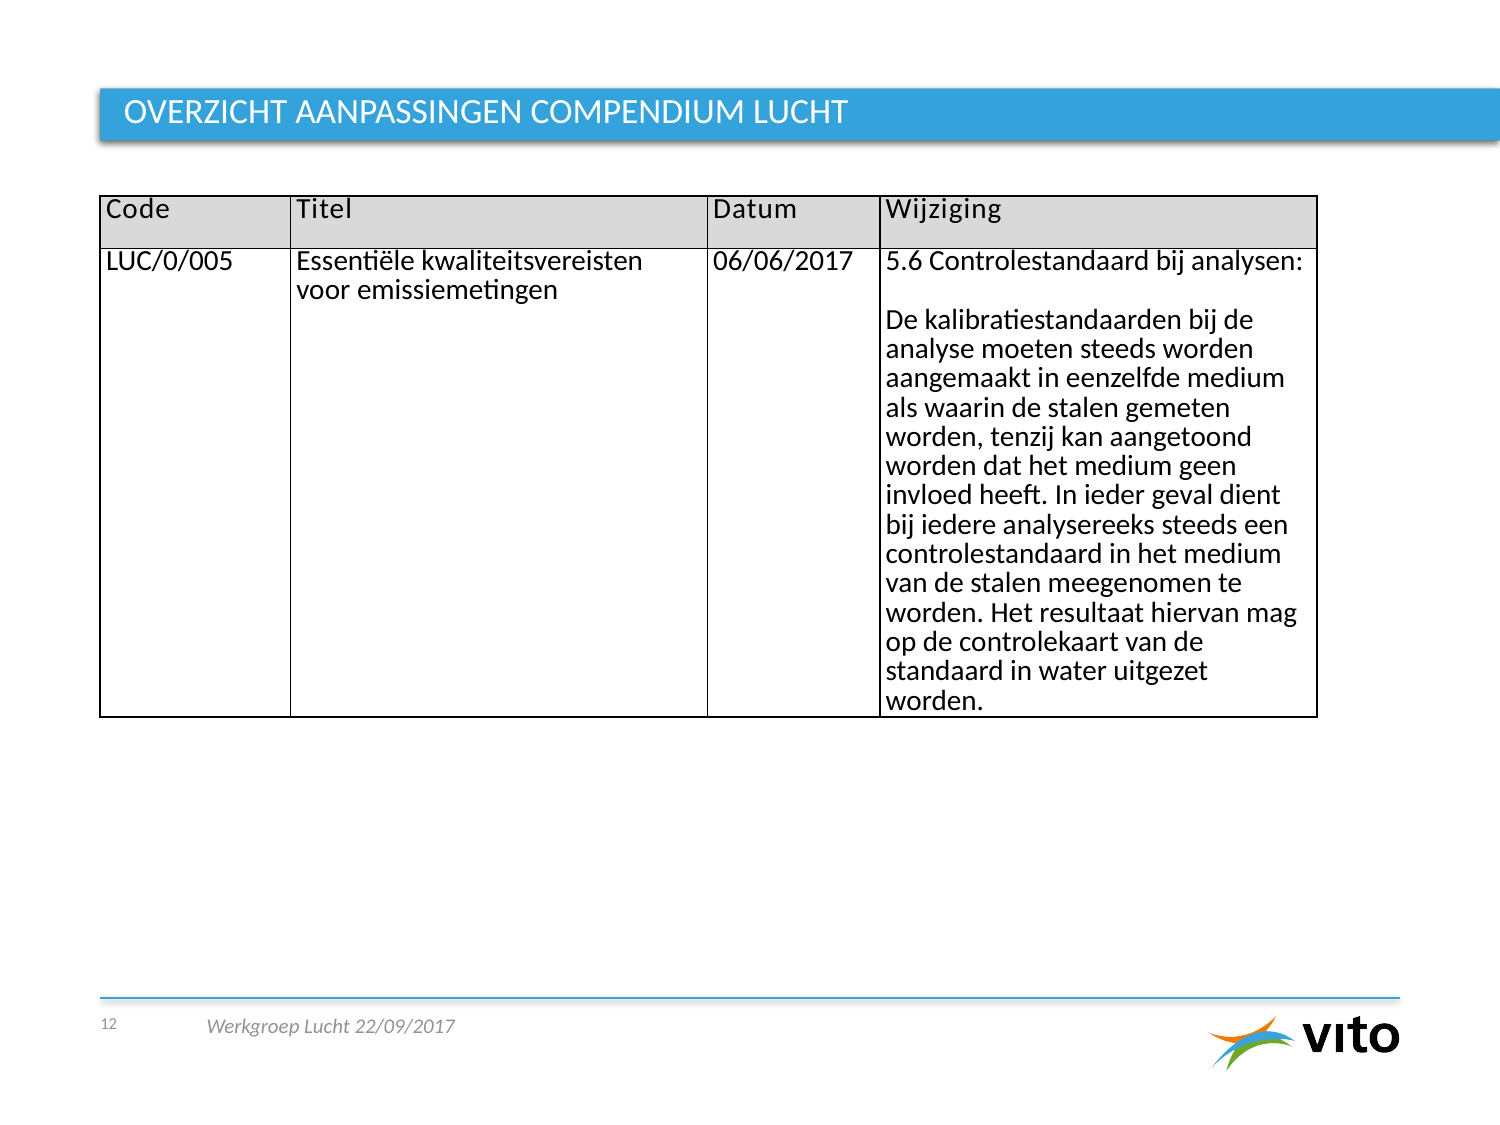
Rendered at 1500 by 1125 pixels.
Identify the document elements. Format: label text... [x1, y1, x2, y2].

picture [1203, 1005, 1408, 1082]
footer Werkgroep Lucht 22/09/2017 [206, 1012, 1202, 1073]
table_cell 06/06/2017 [708, 249, 879, 716]
table_cell 5.6 Controlestandaard bij analysen: De kalibratiestandaarden bij de analyse moeten steeds worden aangemaakt in eenzelfde medium als waarin de stalen gemeten worden, tenzij kan aangetoond worden dat het medium geen invloed heeft. In ieder geval dient bij iedere analysereeks steeds een controlestandaard in het medium van de stalen meegenomen te worden. Het resultaat hiervan mag op de controlekaart van de standaard in water uitgezet worden. [881, 249, 1316, 716]
table_header Code [101, 197, 290, 248]
table_cell LUC/0/005 [101, 249, 290, 716]
table_cell Essentiële kwaliteitsvereisten voor emissiemetingen [291, 249, 707, 716]
table_header Titel [291, 197, 707, 248]
title Overzicht aanpassingen compendium lucht [124, 88, 1447, 141]
table_header Wijziging [881, 197, 1316, 248]
table_header Datum [708, 197, 879, 248]
slide_number 12 [100, 1012, 188, 1073]
